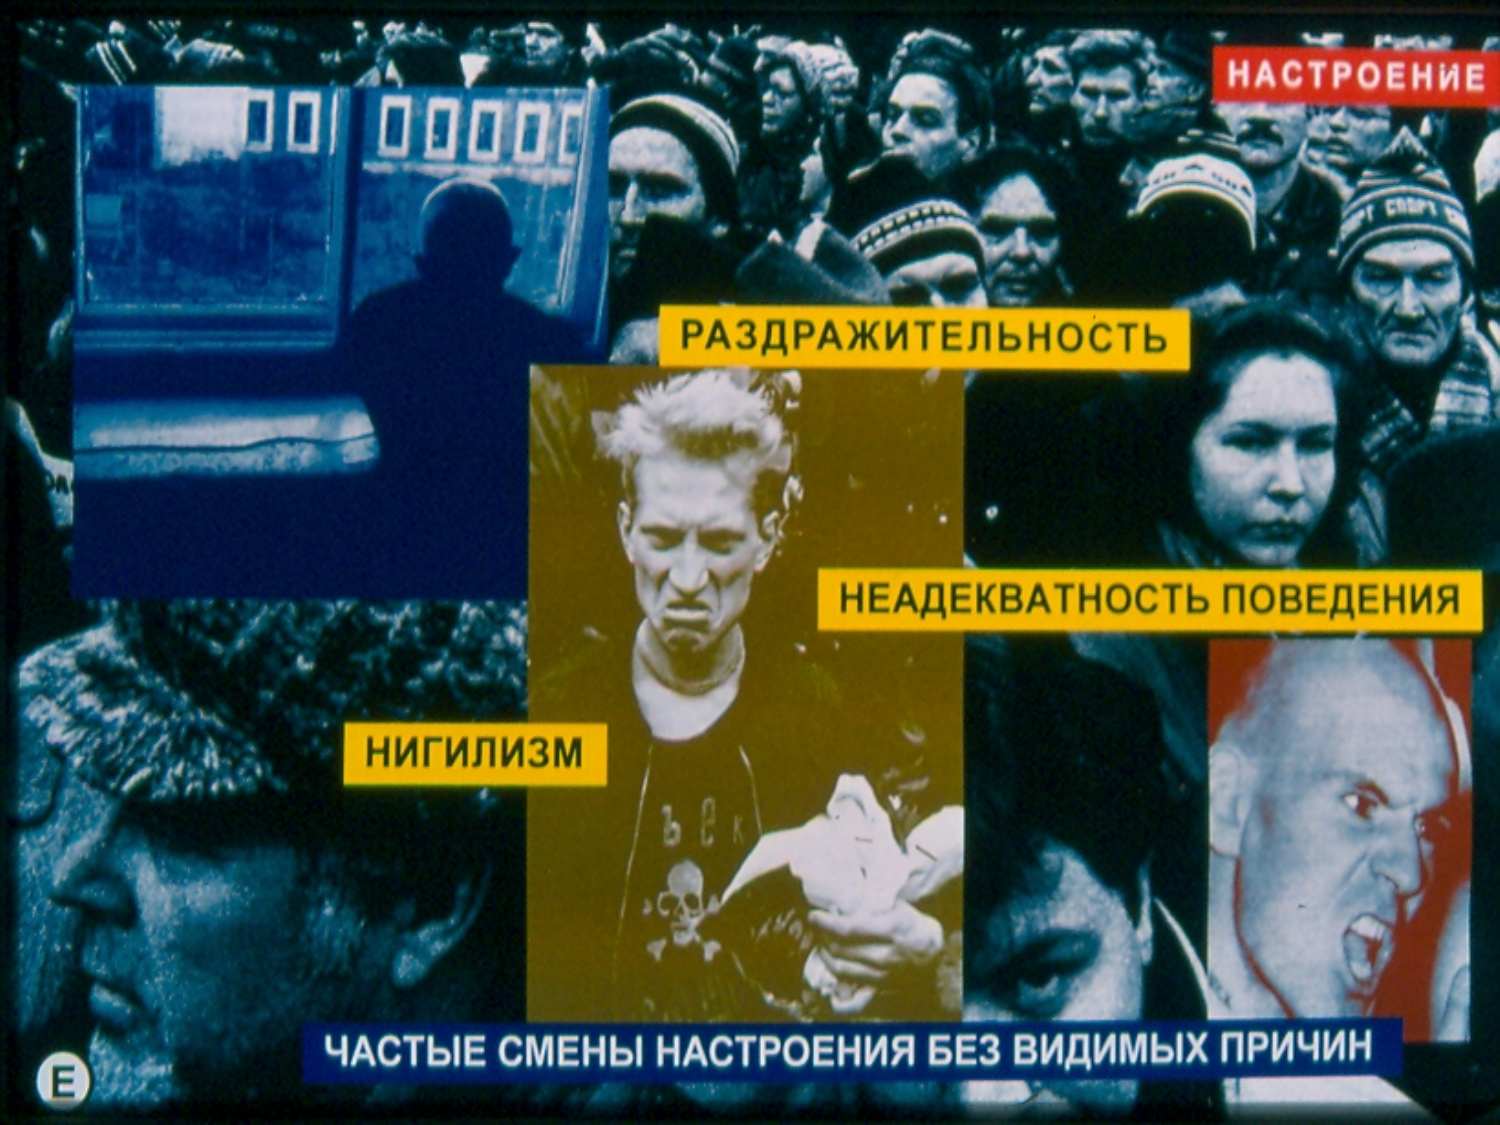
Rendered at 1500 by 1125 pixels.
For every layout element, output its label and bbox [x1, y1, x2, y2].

list [0, 0, 1500, 1125]
